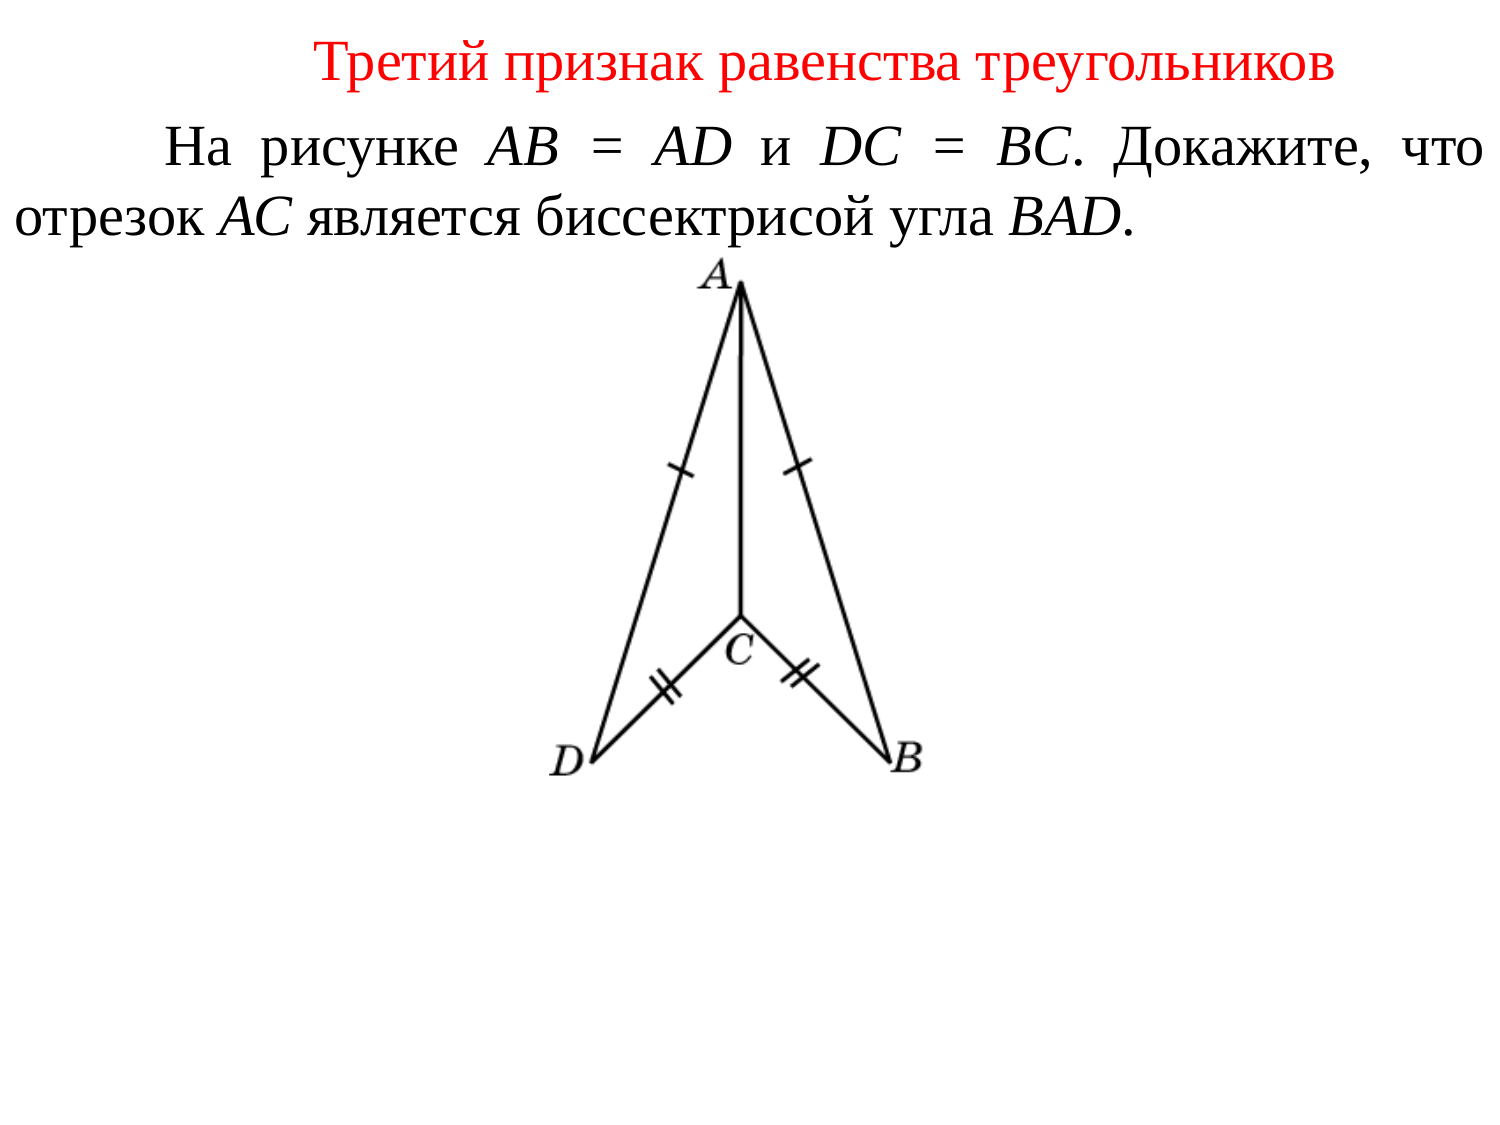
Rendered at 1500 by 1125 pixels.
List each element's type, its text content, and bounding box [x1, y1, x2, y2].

text_box Третий признак равенства треугольников [0, 14, 1500, 99]
text_box На рисунке АВ = AD и DC = BC. Докажите, что отрезок АС является биссектрисой угла BAD. [0, 99, 1500, 255]
picture [549, 249, 926, 789]
